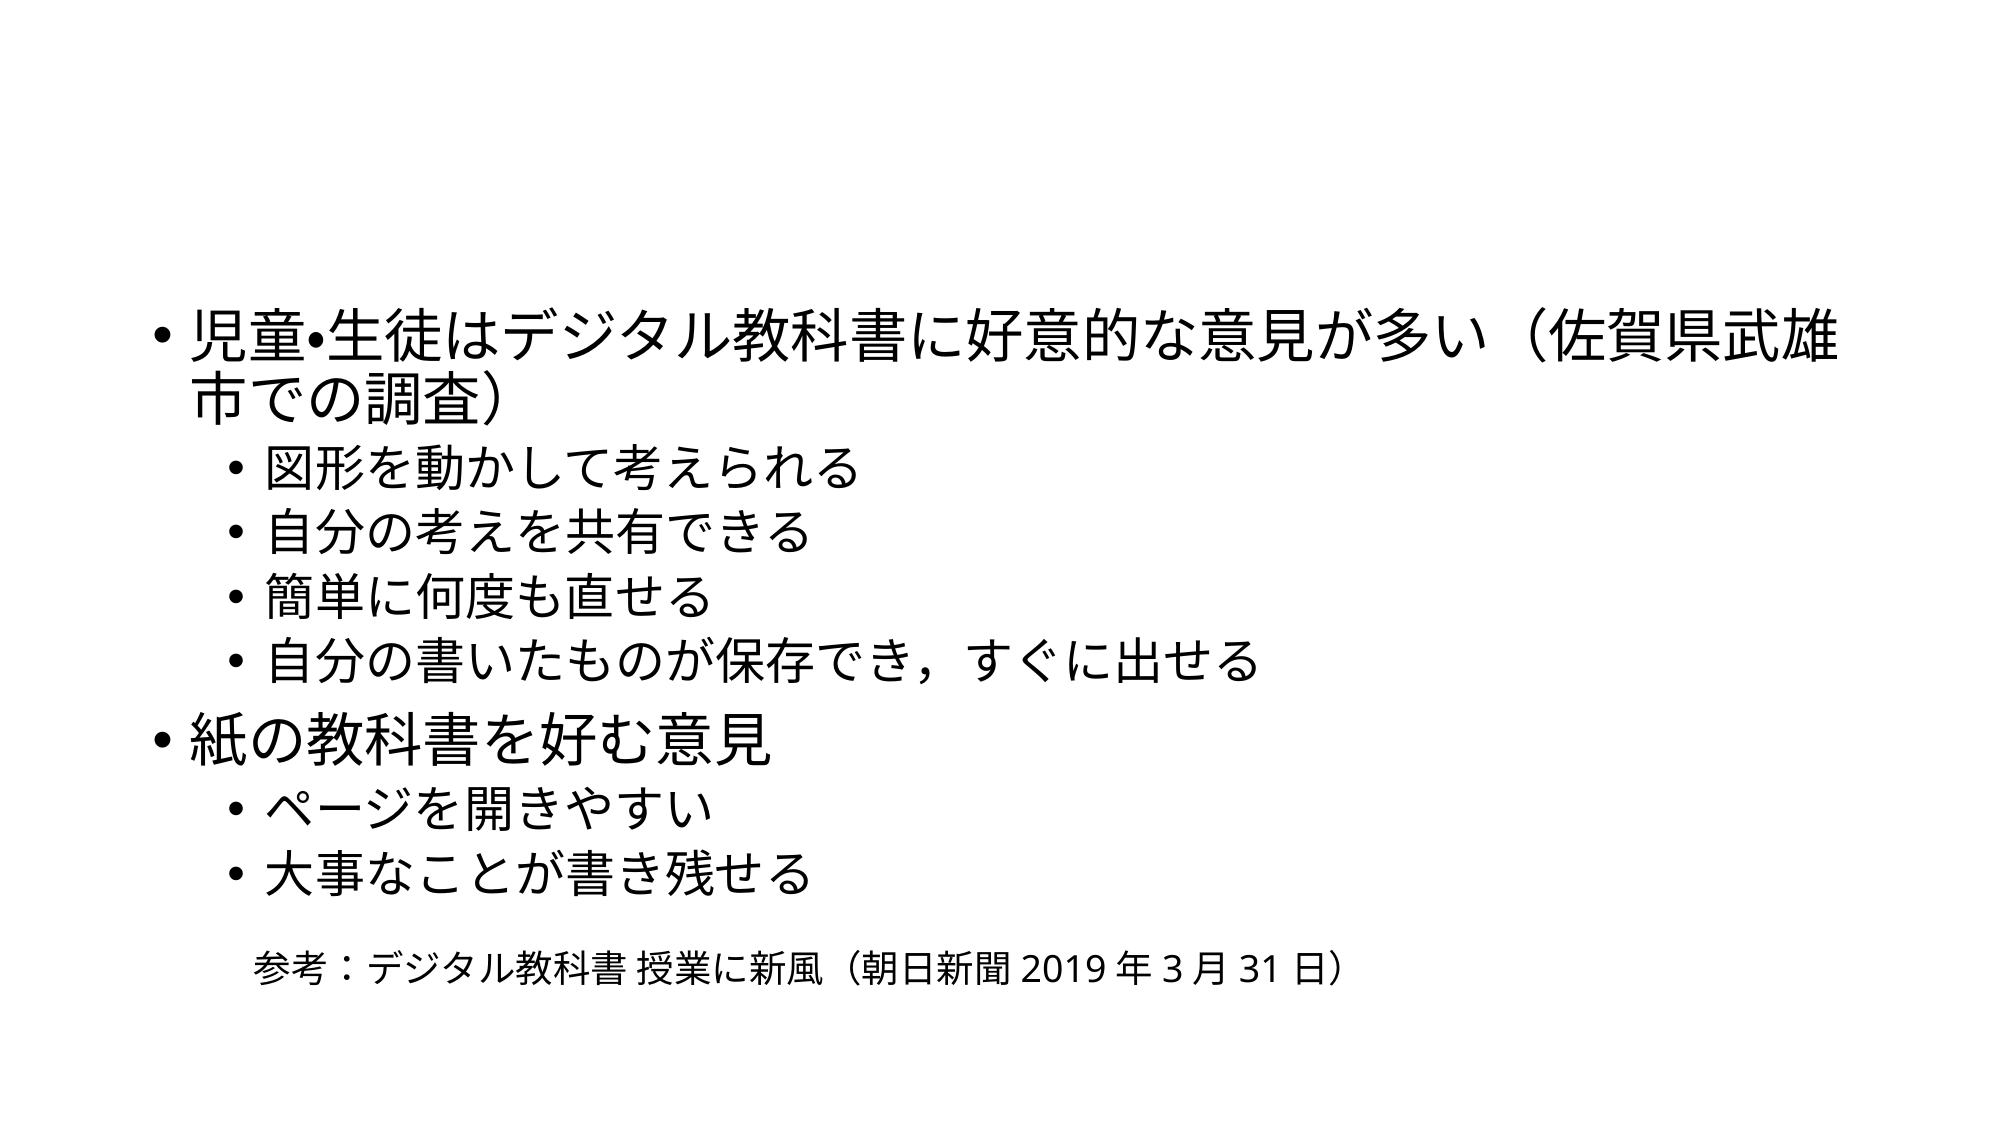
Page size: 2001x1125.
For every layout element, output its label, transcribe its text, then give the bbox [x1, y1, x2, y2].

list 児童・生徒はデジタル教科書に好意的な意見が多い（佐賀県武雄市での調査） 図形を動かして考えられる 自分の考えを共有できる 簡単に何度も直せる 自分の書いたものが保存でき，すぐに出せる 紙の教科書を好む意見 ページを開きやすい 大事なことが書き残せる [137, 299, 1863, 1014]
text_box 参考：デジタル教科書 授業に新風（朝日新聞2019年3月31日） [239, 938, 1381, 998]
